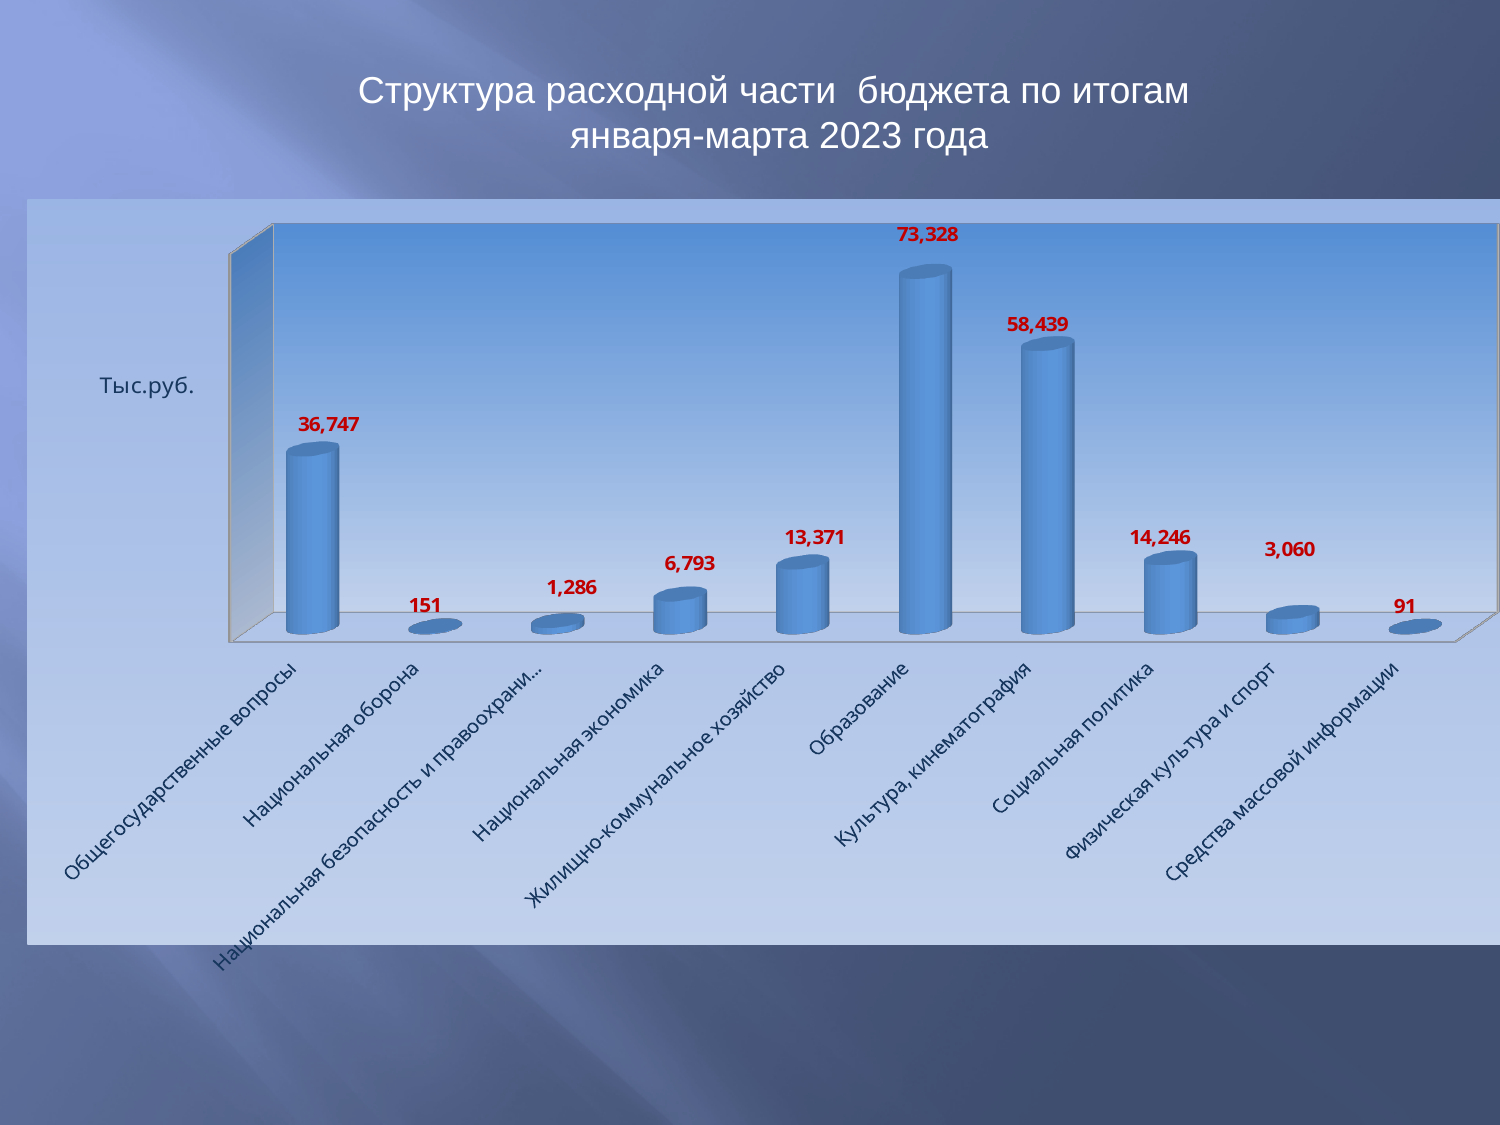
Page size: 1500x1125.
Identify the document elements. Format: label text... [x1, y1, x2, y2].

chart [27, 198, 1500, 990]
text_box Структура расходной части бюджета по итогам января-марта 2023 года [187, 58, 1371, 164]
